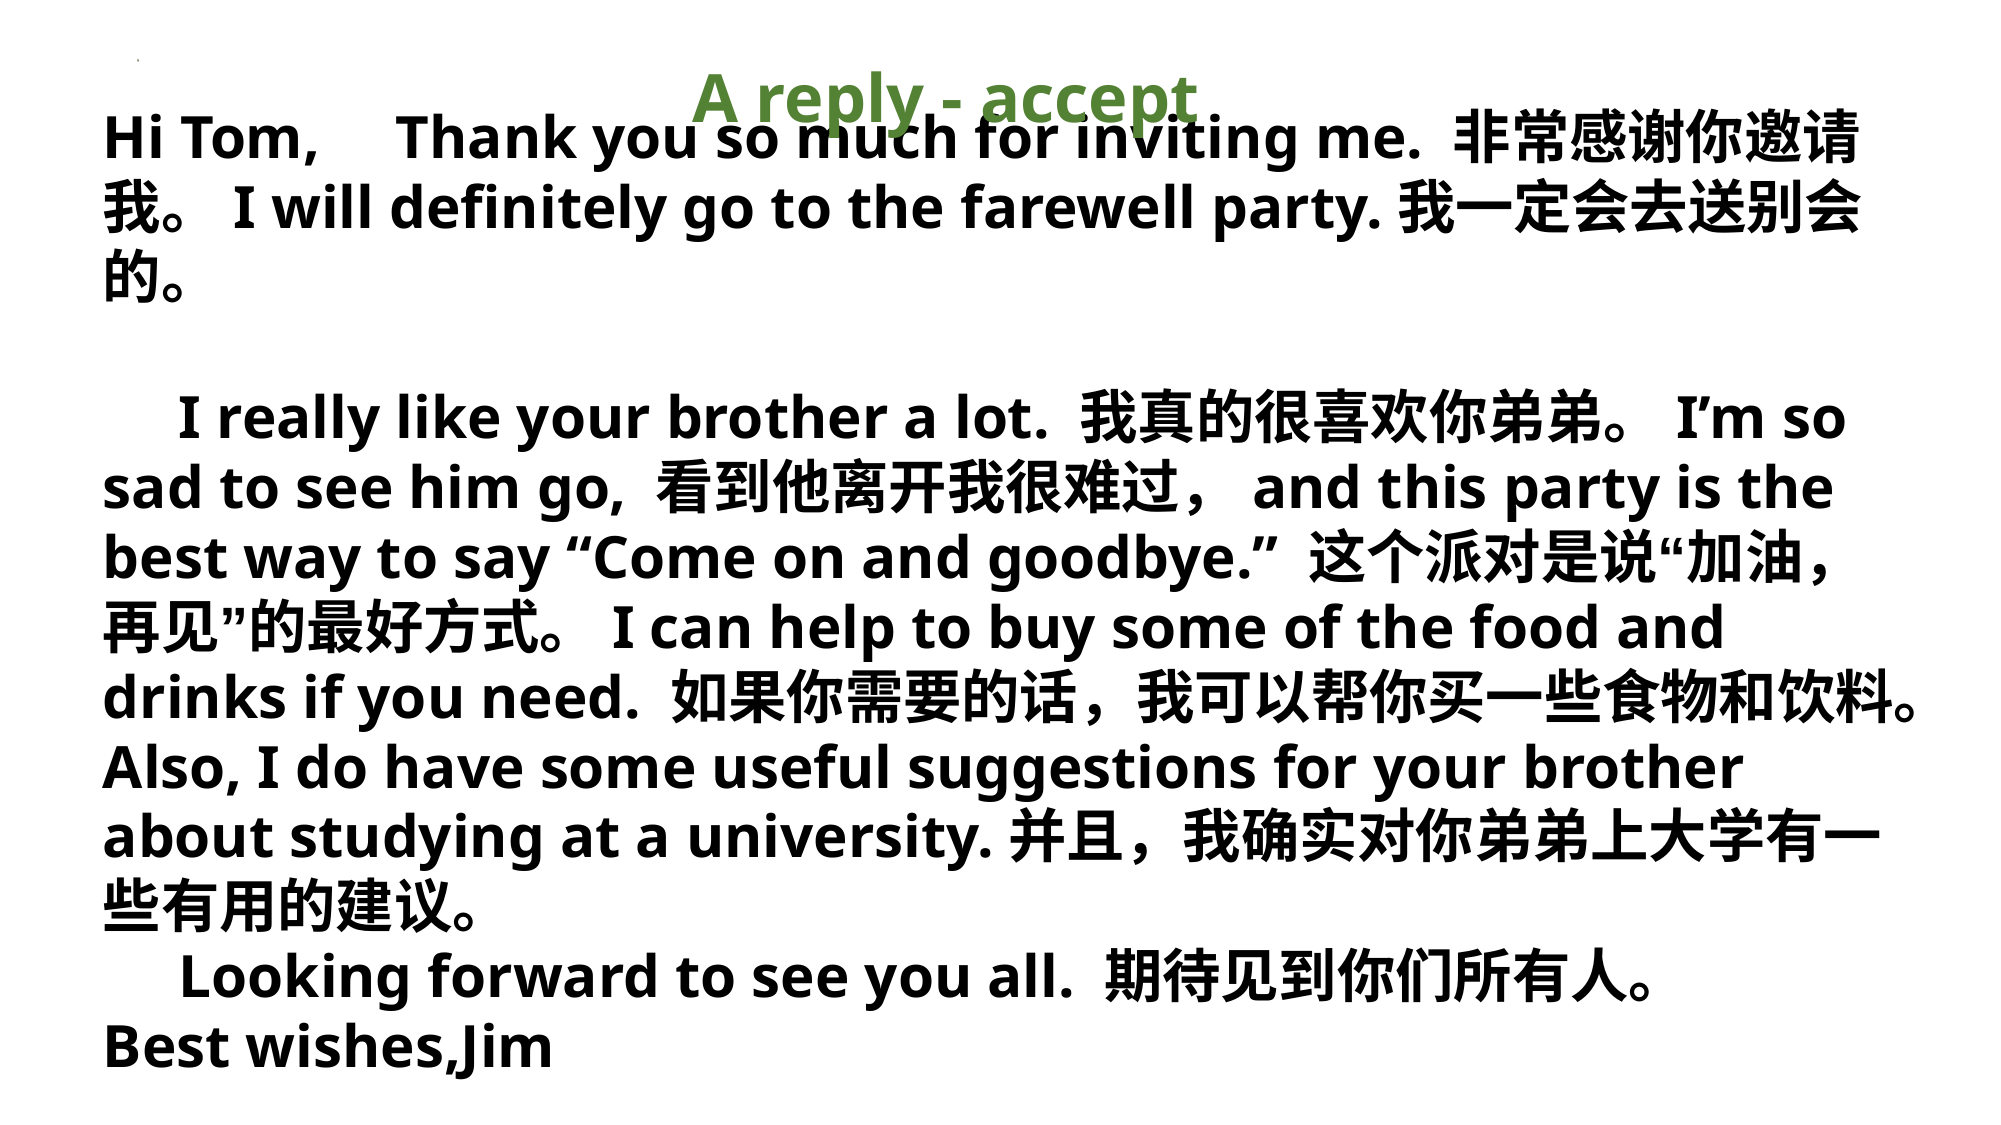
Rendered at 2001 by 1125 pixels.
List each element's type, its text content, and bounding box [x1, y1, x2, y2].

text_box Hi Tom, Thank you so much for inviting me. 非常感谢你邀请我。I will definitely go to the farewell party.我一定会去送别会的。 I really like your brother a lot. 我真的很喜欢你弟弟。I’m so sad to see him go, 看到他离开我很难过，and this party is the best way to say “Come on and goodbye.” 这个派对是说“加油，再见”的最好方式。I can help to buy some of the food and drinks if you need. 如果你需要的话，我可以帮你买一些食物和饮料。Also, I do have some useful suggestions for your brother about studying at a university.并且，我确实对你弟弟上大学有一些有用的建议。 Looking forward to see you all. 期待见到你们所有人。 Best wishes,Jim [88, 92, 1912, 1125]
text_box A reply - accept [643, 18, 1249, 133]
